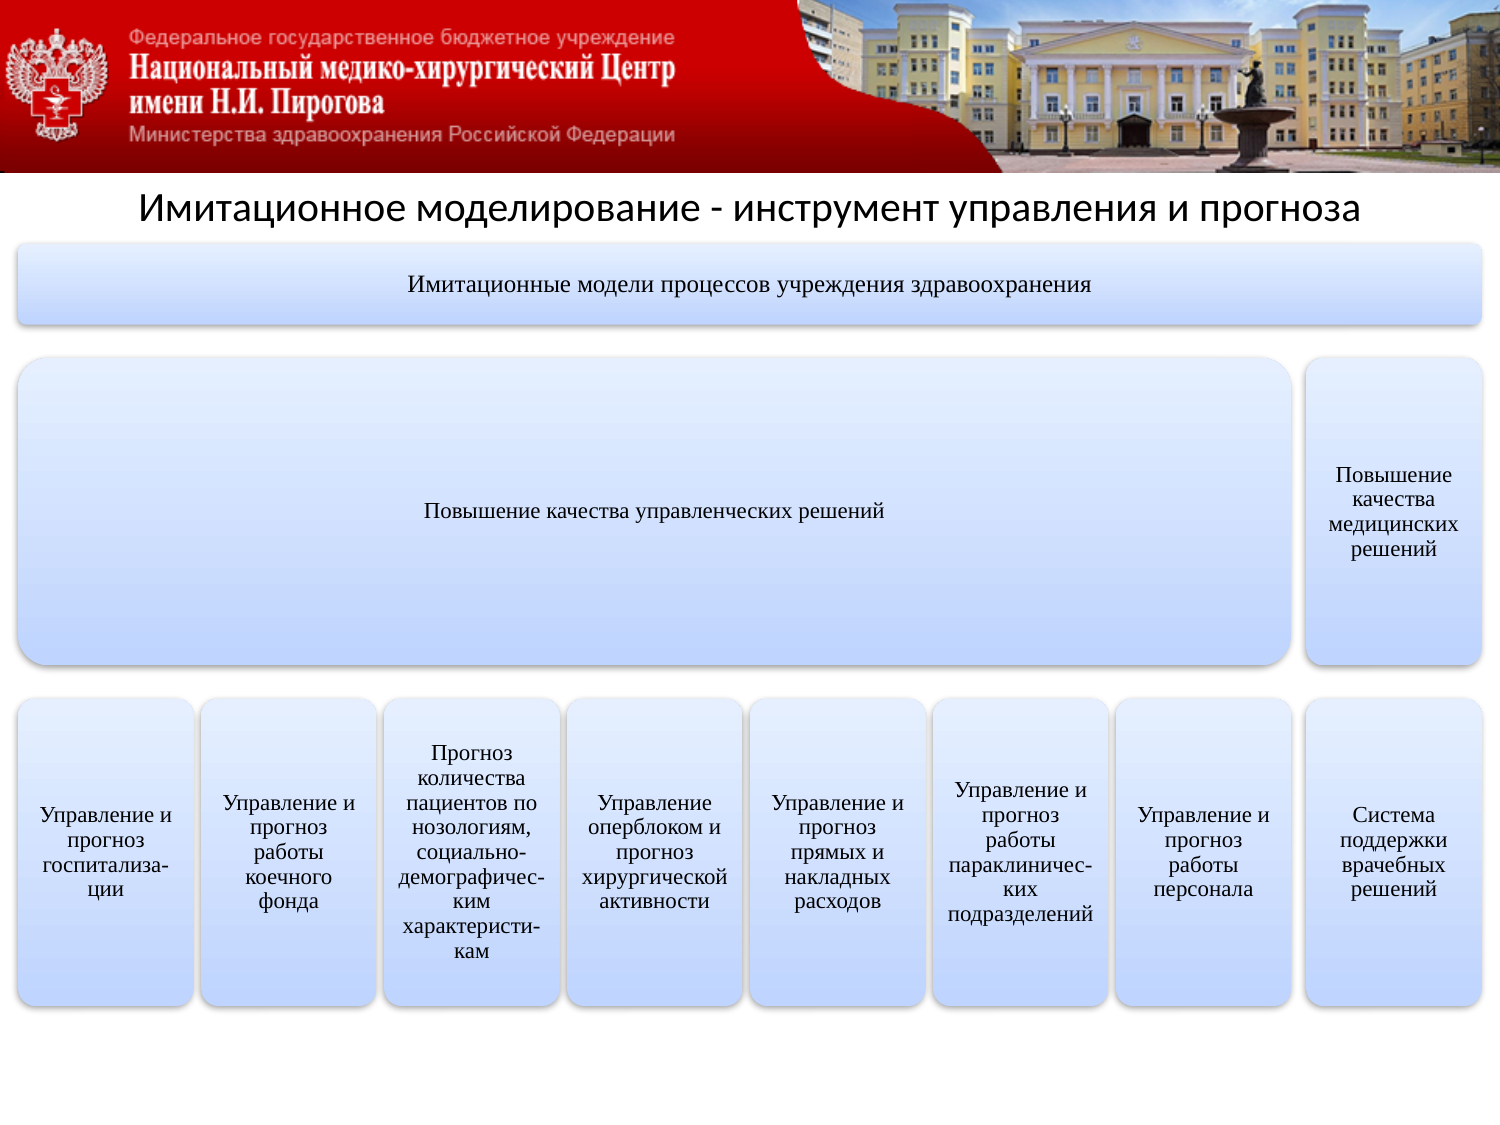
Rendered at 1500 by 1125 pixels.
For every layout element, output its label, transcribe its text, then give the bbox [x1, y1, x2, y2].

title Имитационное моделирование - инструмент управления и прогноза деятельности медицинского учреждения [103, 172, 1397, 240]
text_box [17, 243, 1483, 1007]
picture [0, 0, 1500, 173]
